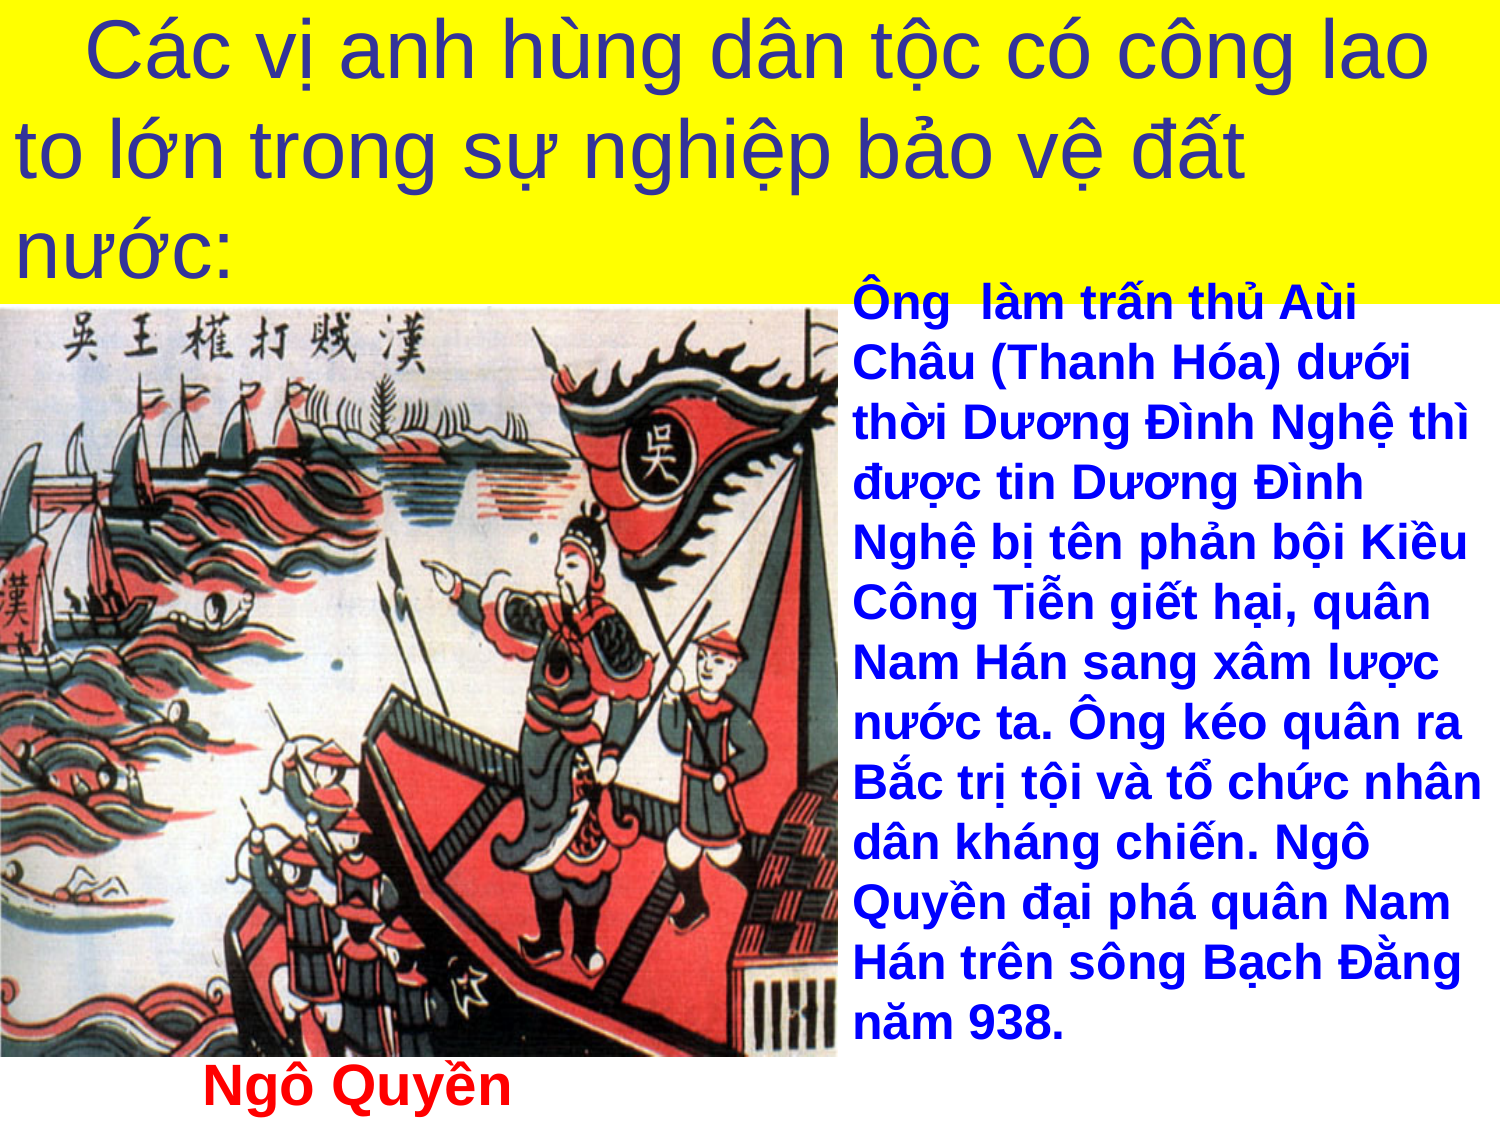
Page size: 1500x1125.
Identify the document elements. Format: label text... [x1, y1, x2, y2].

text_box Ngô Quyền [187, 1066, 715, 1125]
picture [0, 305, 838, 1057]
text_box Ông làm trấn thủ Aùi Châu (Thanh Hóa) dưới thời Dương Đình Nghệ thì được tin Dương Đình Nghệ bị tên phản bội Kiều Công Tiễn giết hại, quân Nam Hán sang xâm lược nước ta. Ông kéo quân ra Bắc trị tội và tổ chức nhân dân kháng chiến. Ngô Quyền đại phá quân Nam Hán trên sông Bạch Đằng năm 938. [837, 262, 1500, 1058]
text_box Các vị anh hùng dân tộc có công lao to lớn trong sự nghiệp bảo vệ đất nước: [0, 0, 1500, 303]
